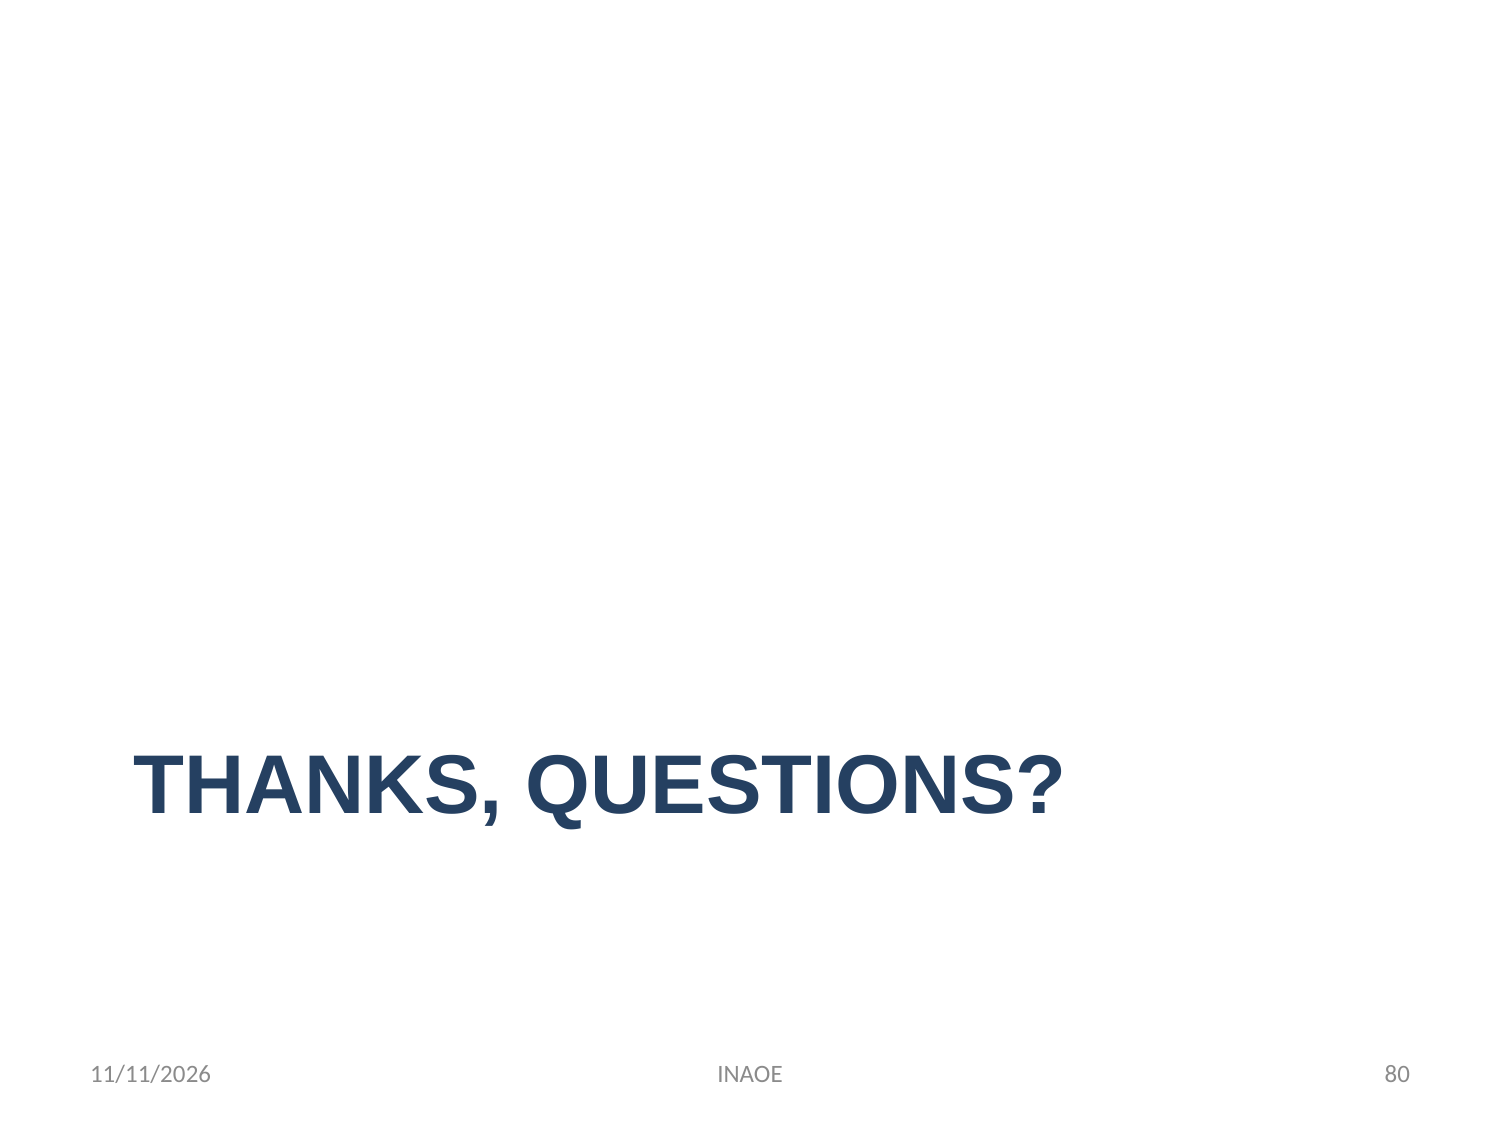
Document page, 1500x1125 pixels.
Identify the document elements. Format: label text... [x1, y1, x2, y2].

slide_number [75, 1042, 425, 1103]
footer INAOE [512, 1042, 988, 1103]
title ThankS, Questions? [118, 722, 1394, 947]
slide_number 80 [1074, 1042, 1425, 1103]
